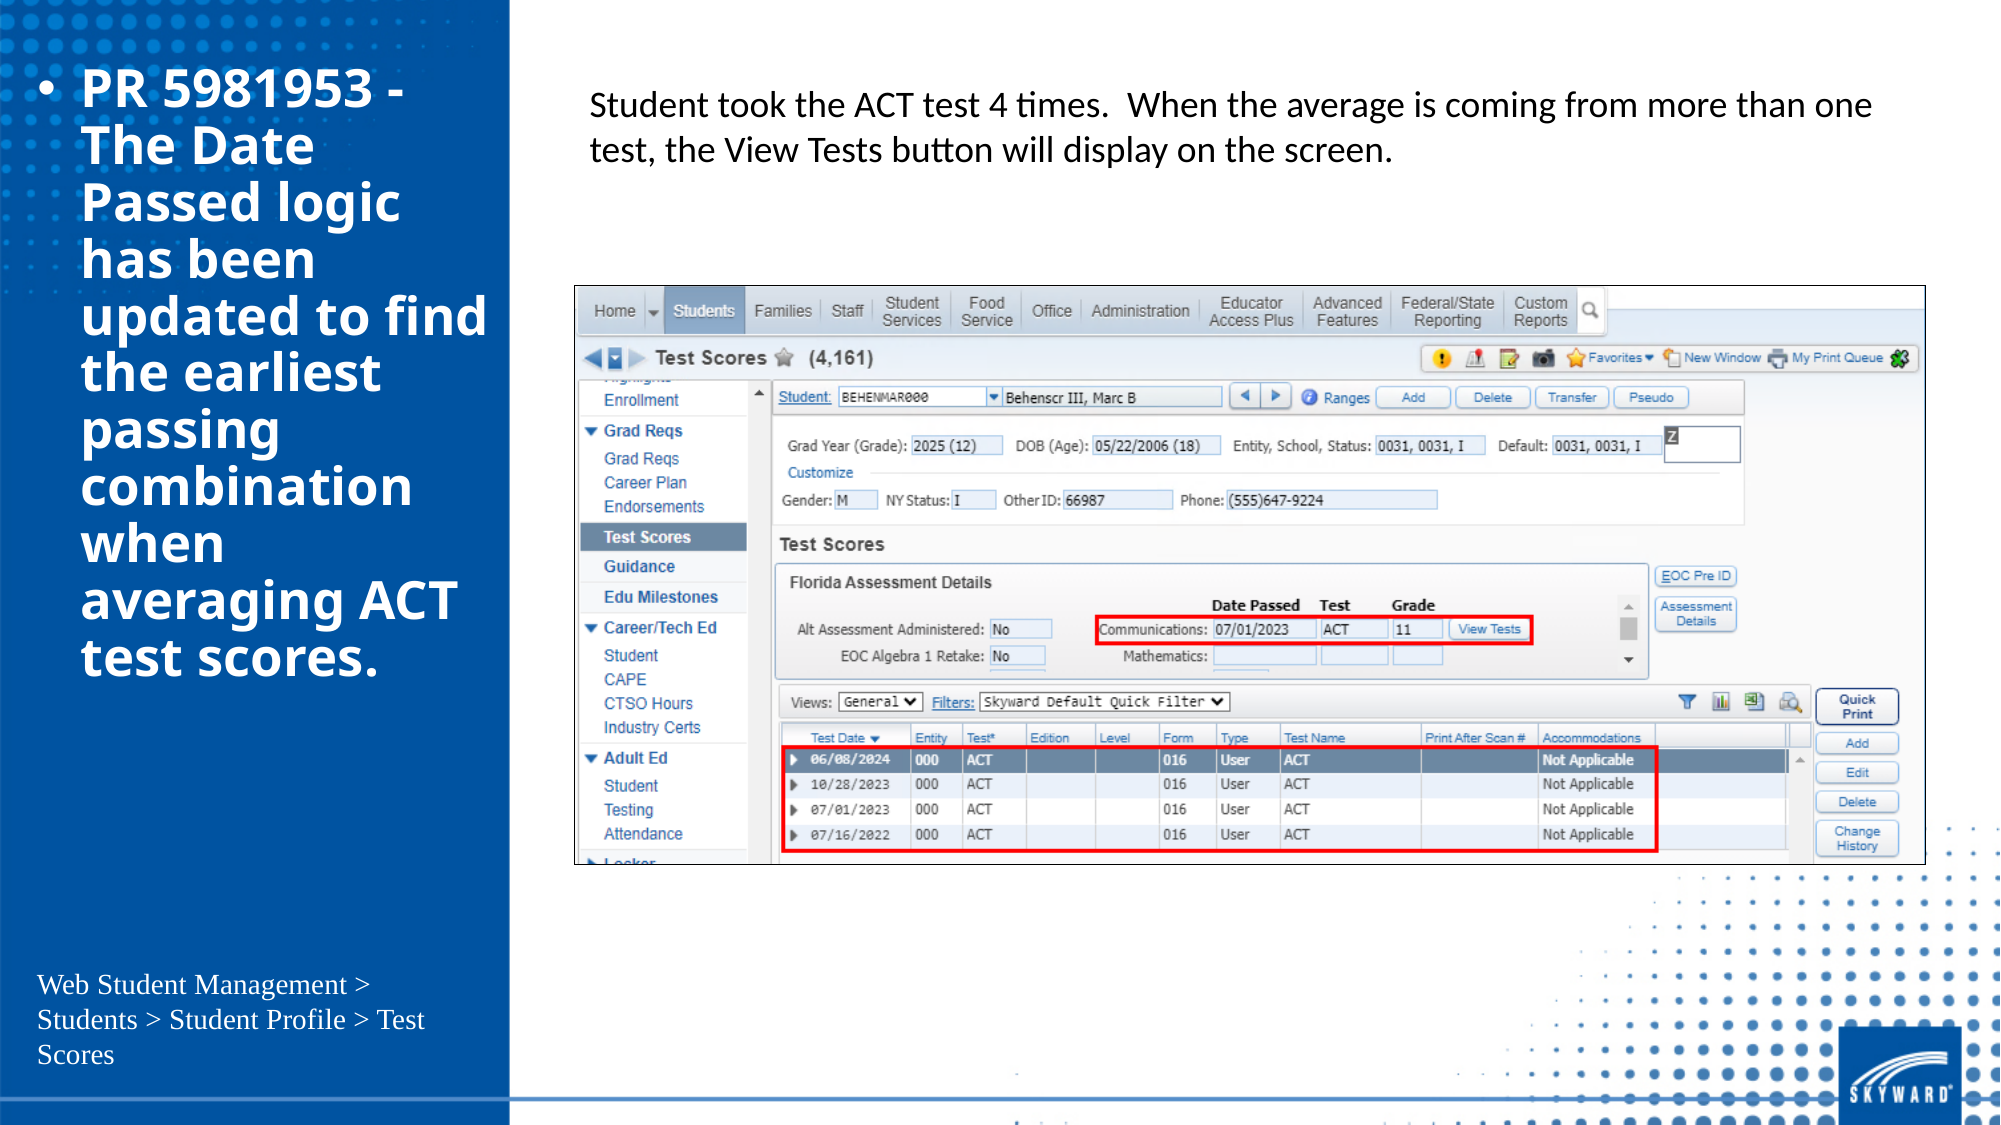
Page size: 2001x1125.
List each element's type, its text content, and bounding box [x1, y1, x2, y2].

picture [0, 0, 2000, 1125]
text_box Student took the ACT test 4 times. When the average is coming from more than one test, the View Tests button will display on the screen. [574, 72, 1910, 178]
text_box PR 5981953 - The Date Passed logic has been updated to find the earliest passing combination when averaging ACT test scores. [22, 41, 507, 695]
text_box Web Student Management > Students > Student Profile > Test Scores [22, 958, 491, 1078]
